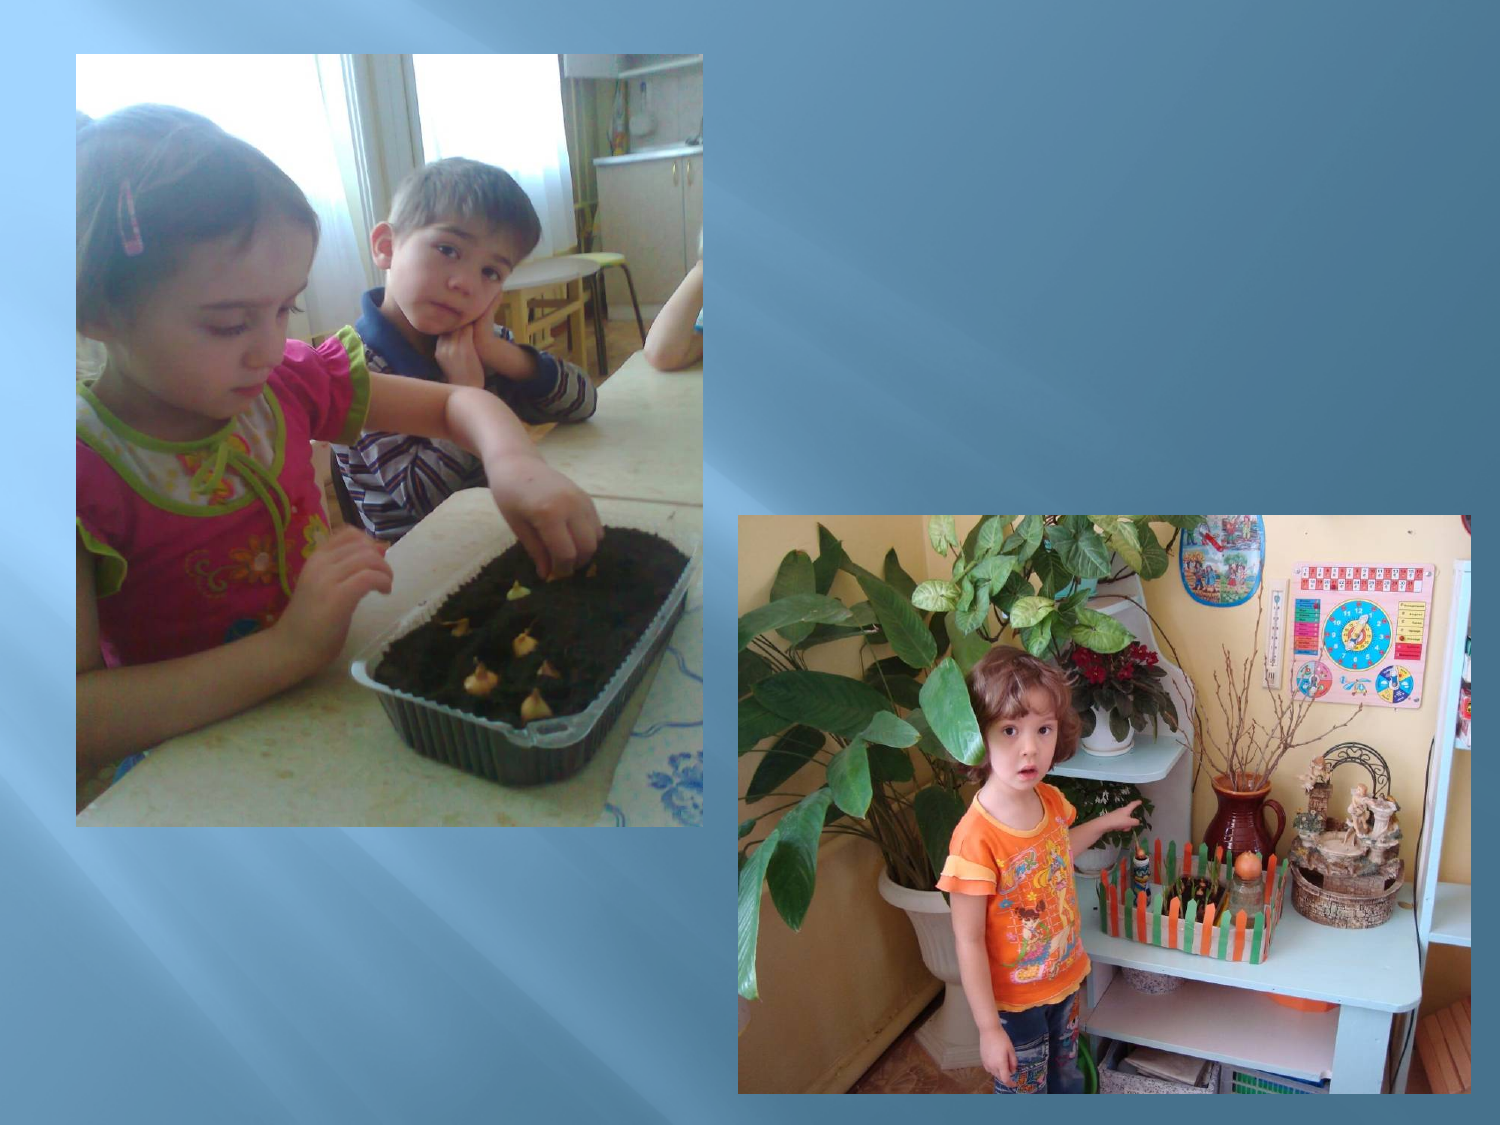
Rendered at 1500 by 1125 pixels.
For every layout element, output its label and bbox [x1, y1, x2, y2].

list [76, 54, 704, 828]
picture [737, 515, 1471, 1095]
